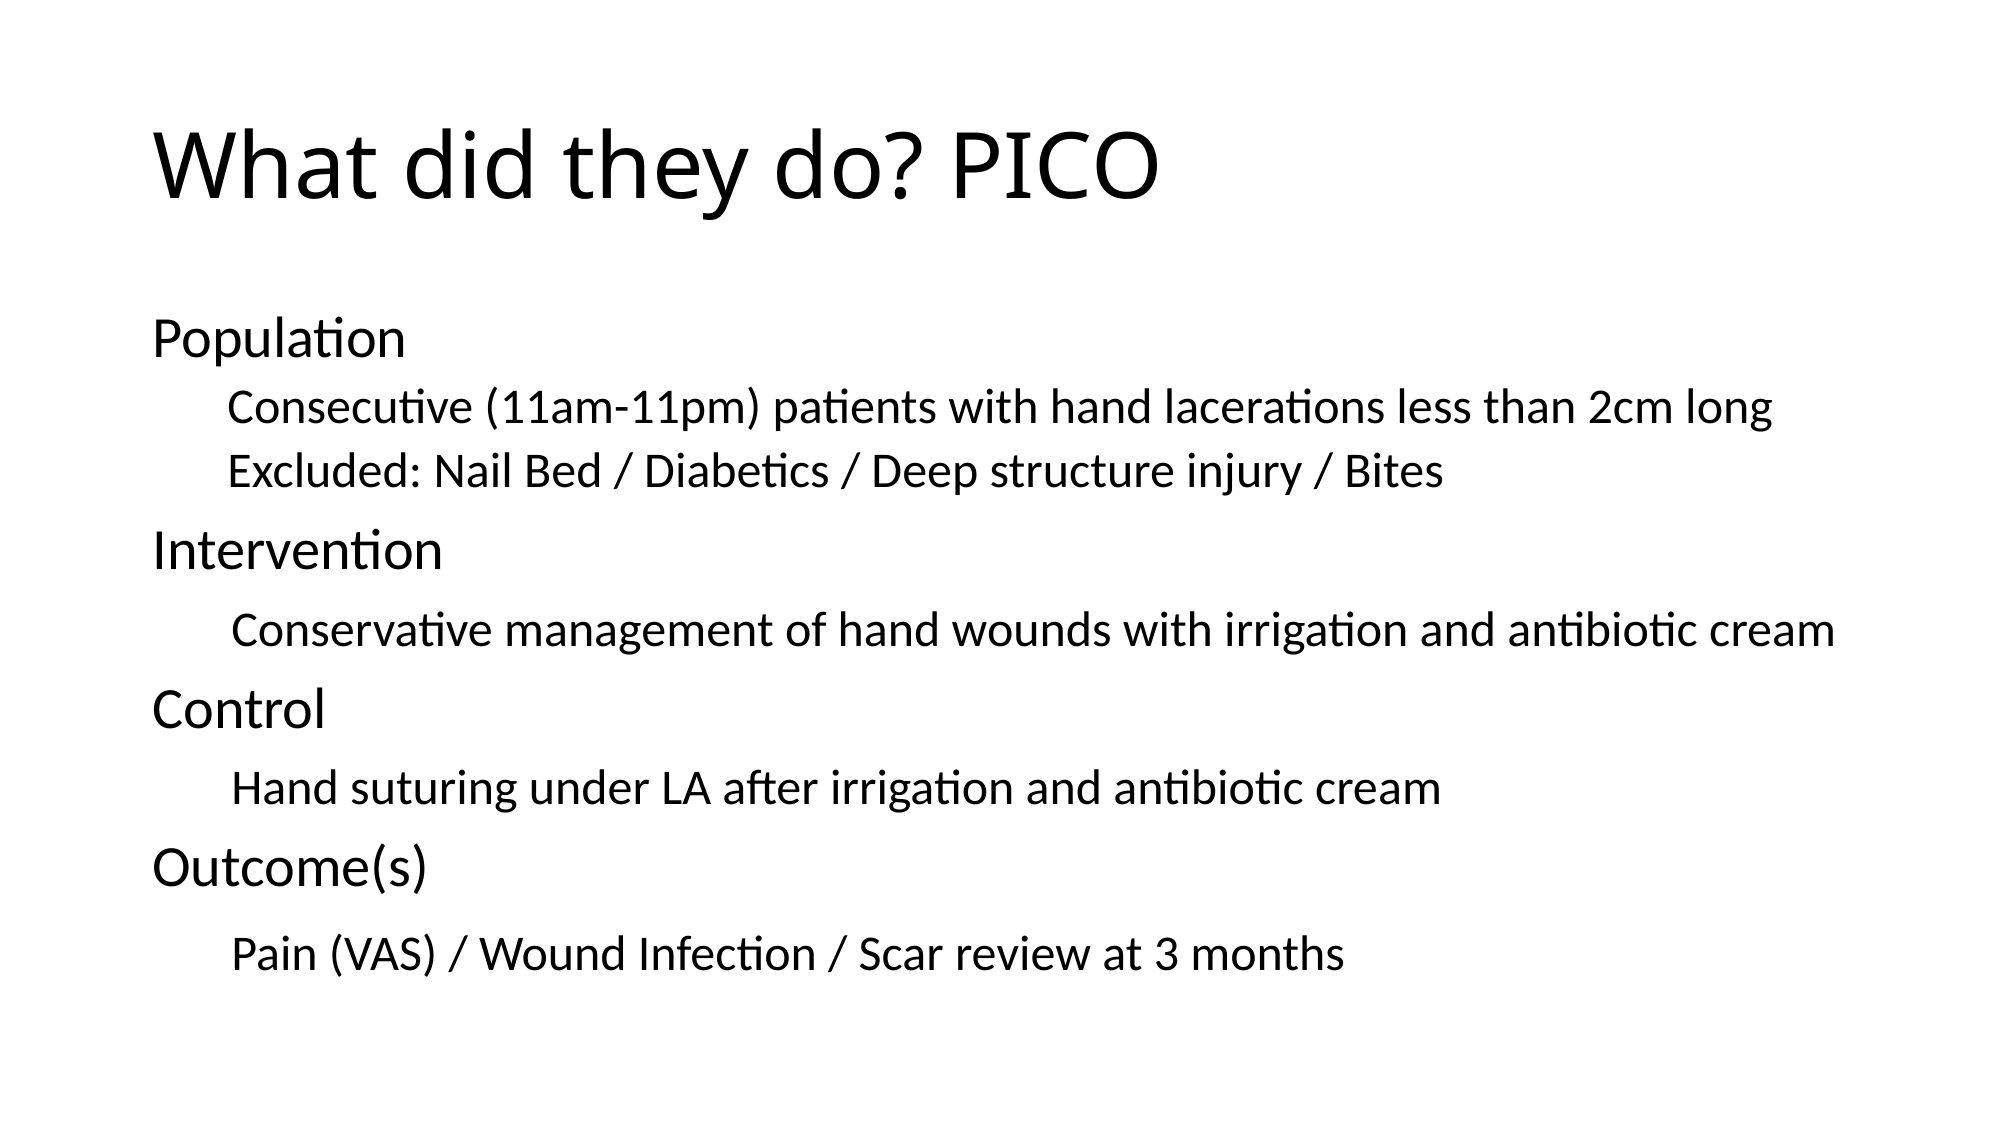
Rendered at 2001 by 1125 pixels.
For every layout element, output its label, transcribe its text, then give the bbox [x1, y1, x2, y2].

list Population Consecutive (11am-11pm) patients with hand lacerations less than 2cm long Excluded: Nail Bed / Diabetics / Deep structure injury / Bites Intervention Conservative management of hand wounds with irrigation and antibiotic cream Control Hand suturing under LA after irrigation and antibiotic cream Outcome(s) Pain (VAS) / Wound Infection / Scar review at 3 months [137, 299, 1863, 1014]
title What did they do? PICO [137, 59, 1863, 278]
